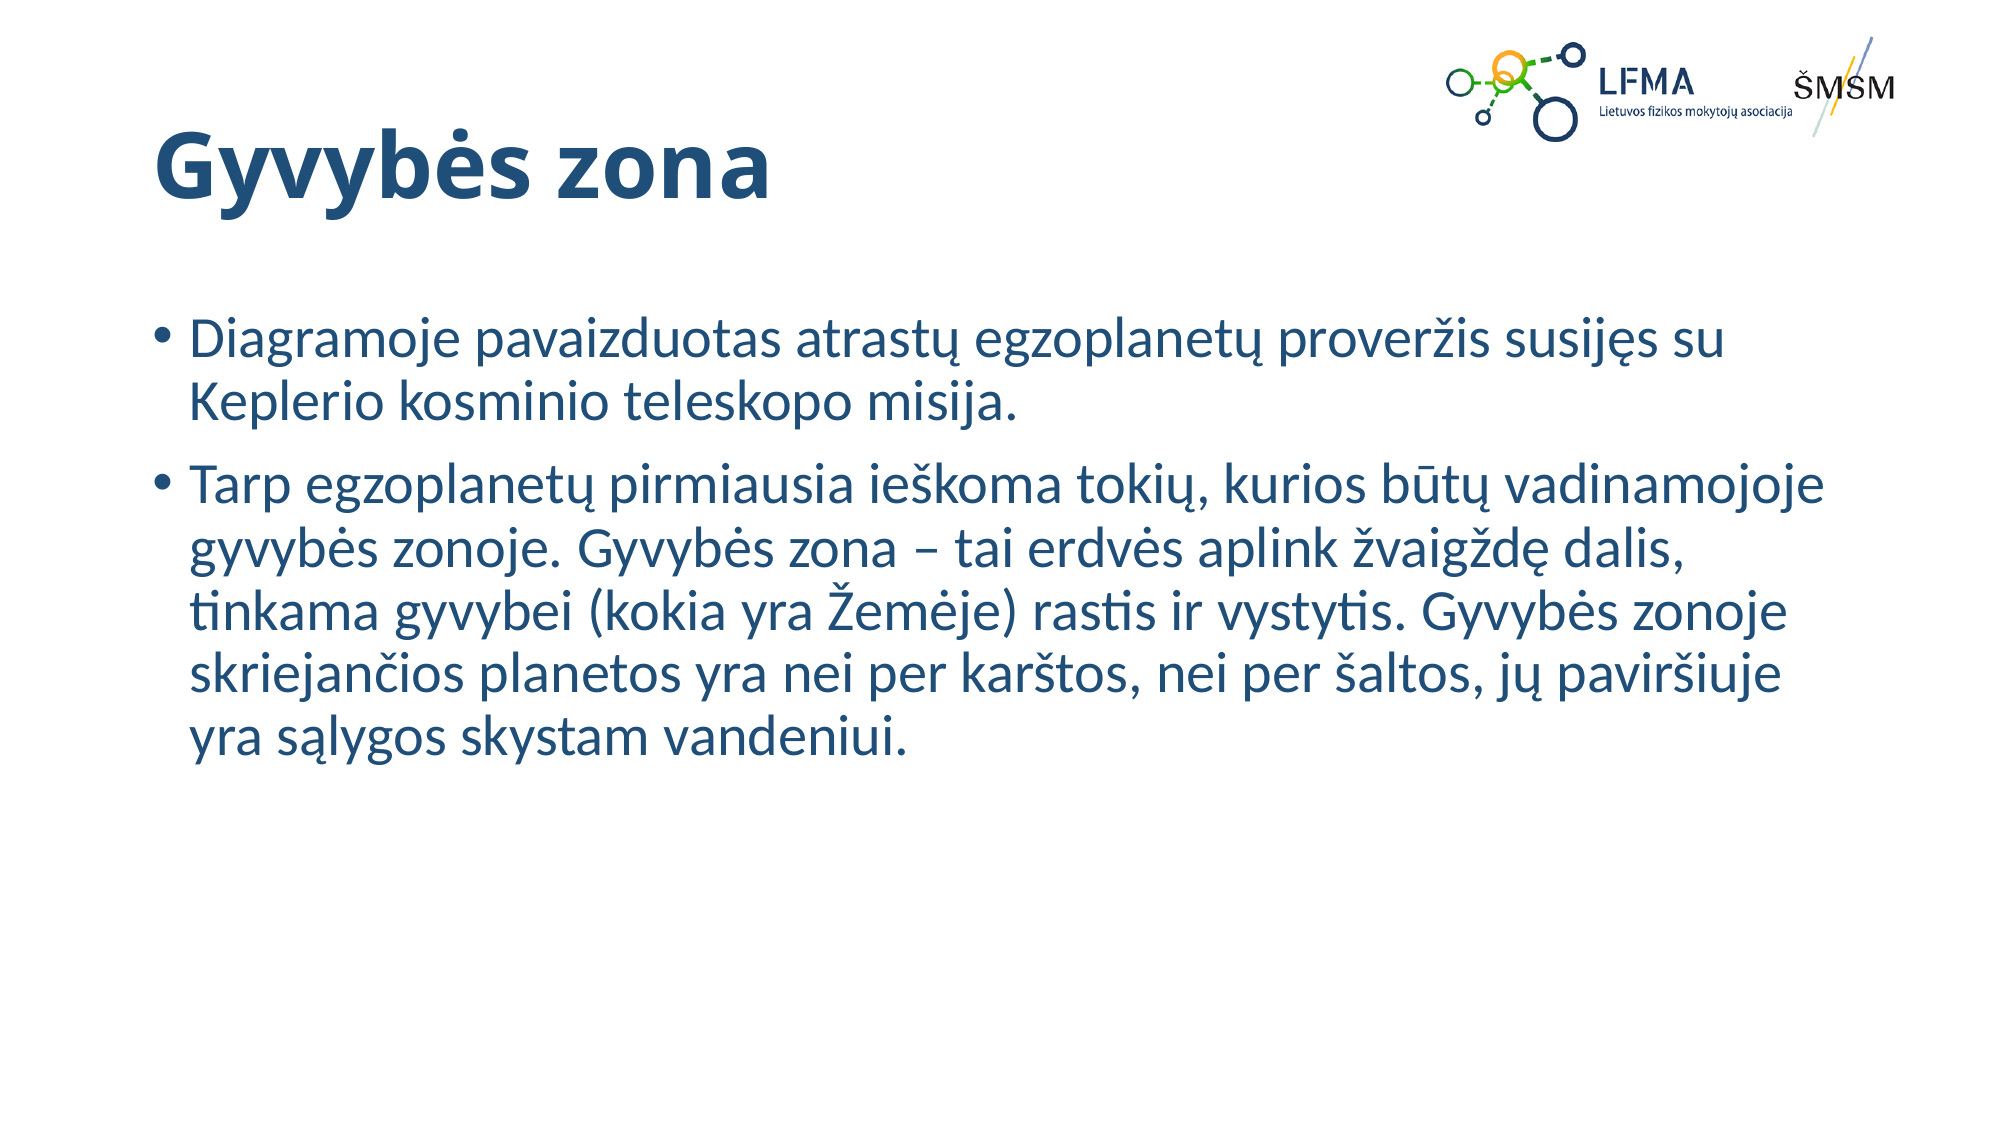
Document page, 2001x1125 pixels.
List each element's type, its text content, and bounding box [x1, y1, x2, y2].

list Diagramoje pavaizduotas atrastų egzoplanetų proveržis susijęs su Keplerio kosminio teleskopo misija. Tarp egzoplanetų pirmiausia ieškoma tokių, kurios būtų vadinamojoje gyvybės zonoje. Gyvybės zona – tai erdvės aplink žvaigždę dalis, tinkama gyvybei (kokia yra Žemėje) rastis ir vystytis. Gyvybės zonoje skriejančios planetos yra nei per karštos, nei per šaltos, jų paviršiuje yra sąlygos skystam vandeniui. [137, 299, 1863, 1014]
picture [1446, 19, 1943, 159]
title Gyvybės zona [137, 59, 1369, 278]
